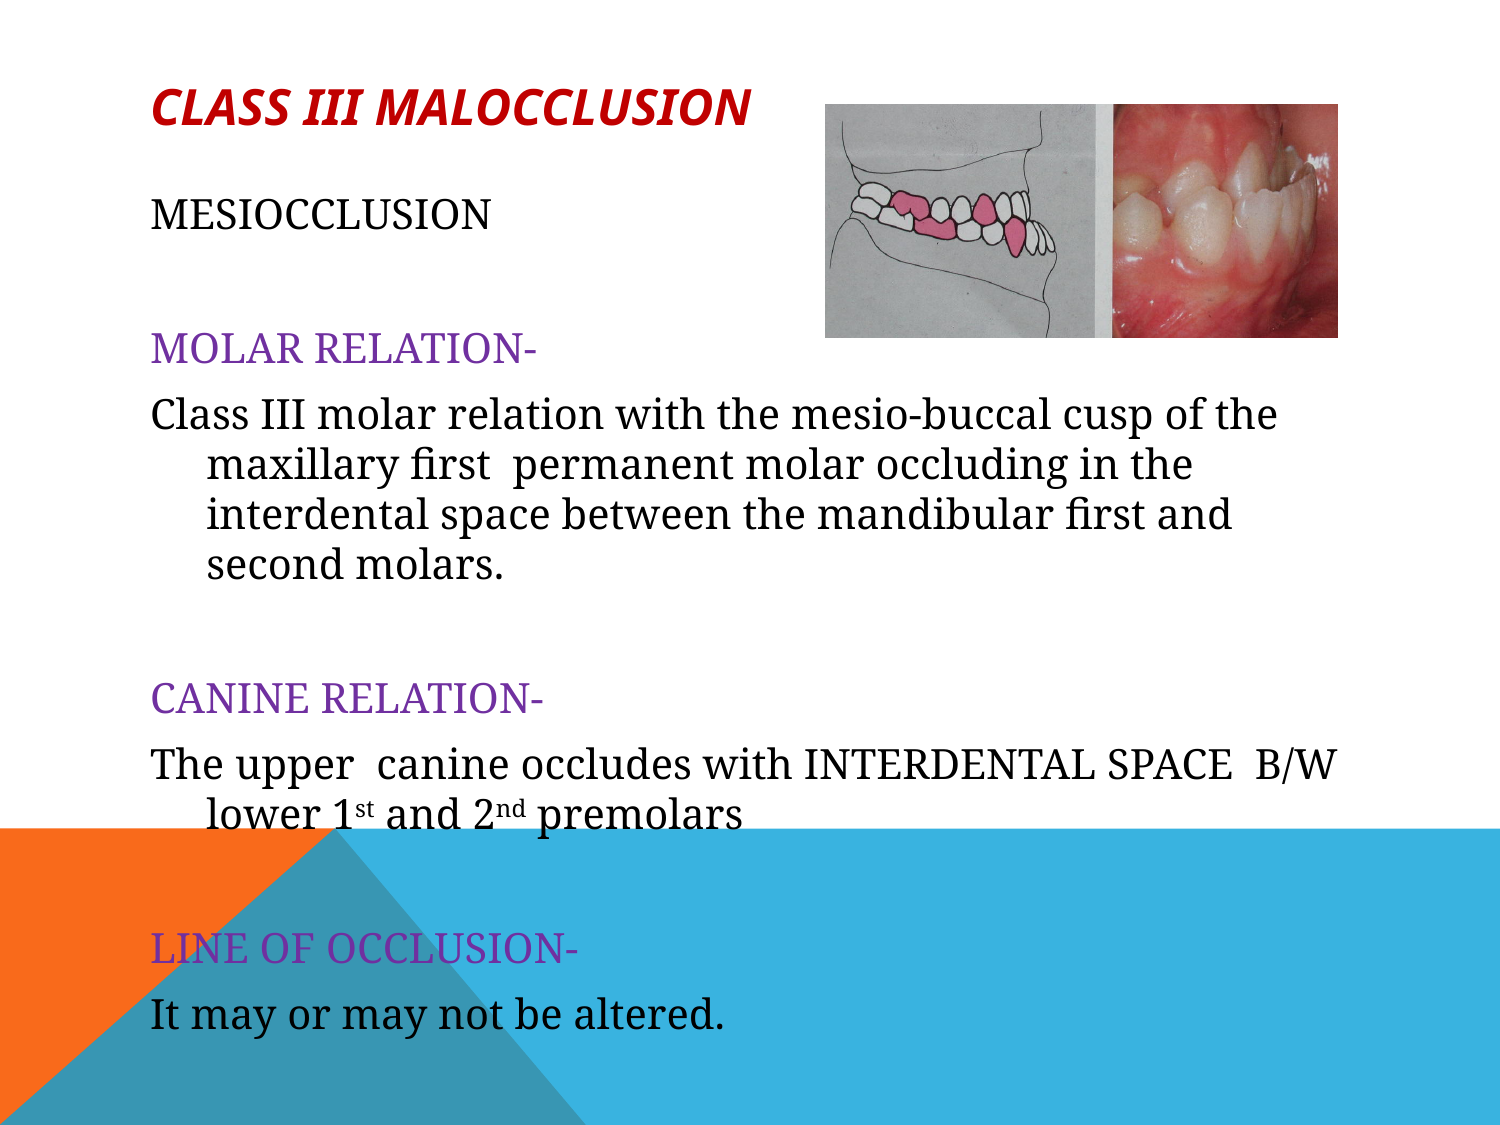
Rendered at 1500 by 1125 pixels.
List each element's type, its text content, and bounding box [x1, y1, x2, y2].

list MESIOCCLUSION MOLAR RELATION- Class III molar relation with the mesio-buccal cusp of the maxillary first permanent molar occluding in the interdental space between the mandibular first and second molars. CANINE RELATION- The upper canine occludes with INTERDENTAL SPACE B/W lower 1st and 2nd premolars LINE OF OCCLUSION- It may or may not be altered. - [135, 180, 1369, 1075]
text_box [824, 104, 1338, 338]
title Class III malocclusion [135, 60, 1369, 150]
